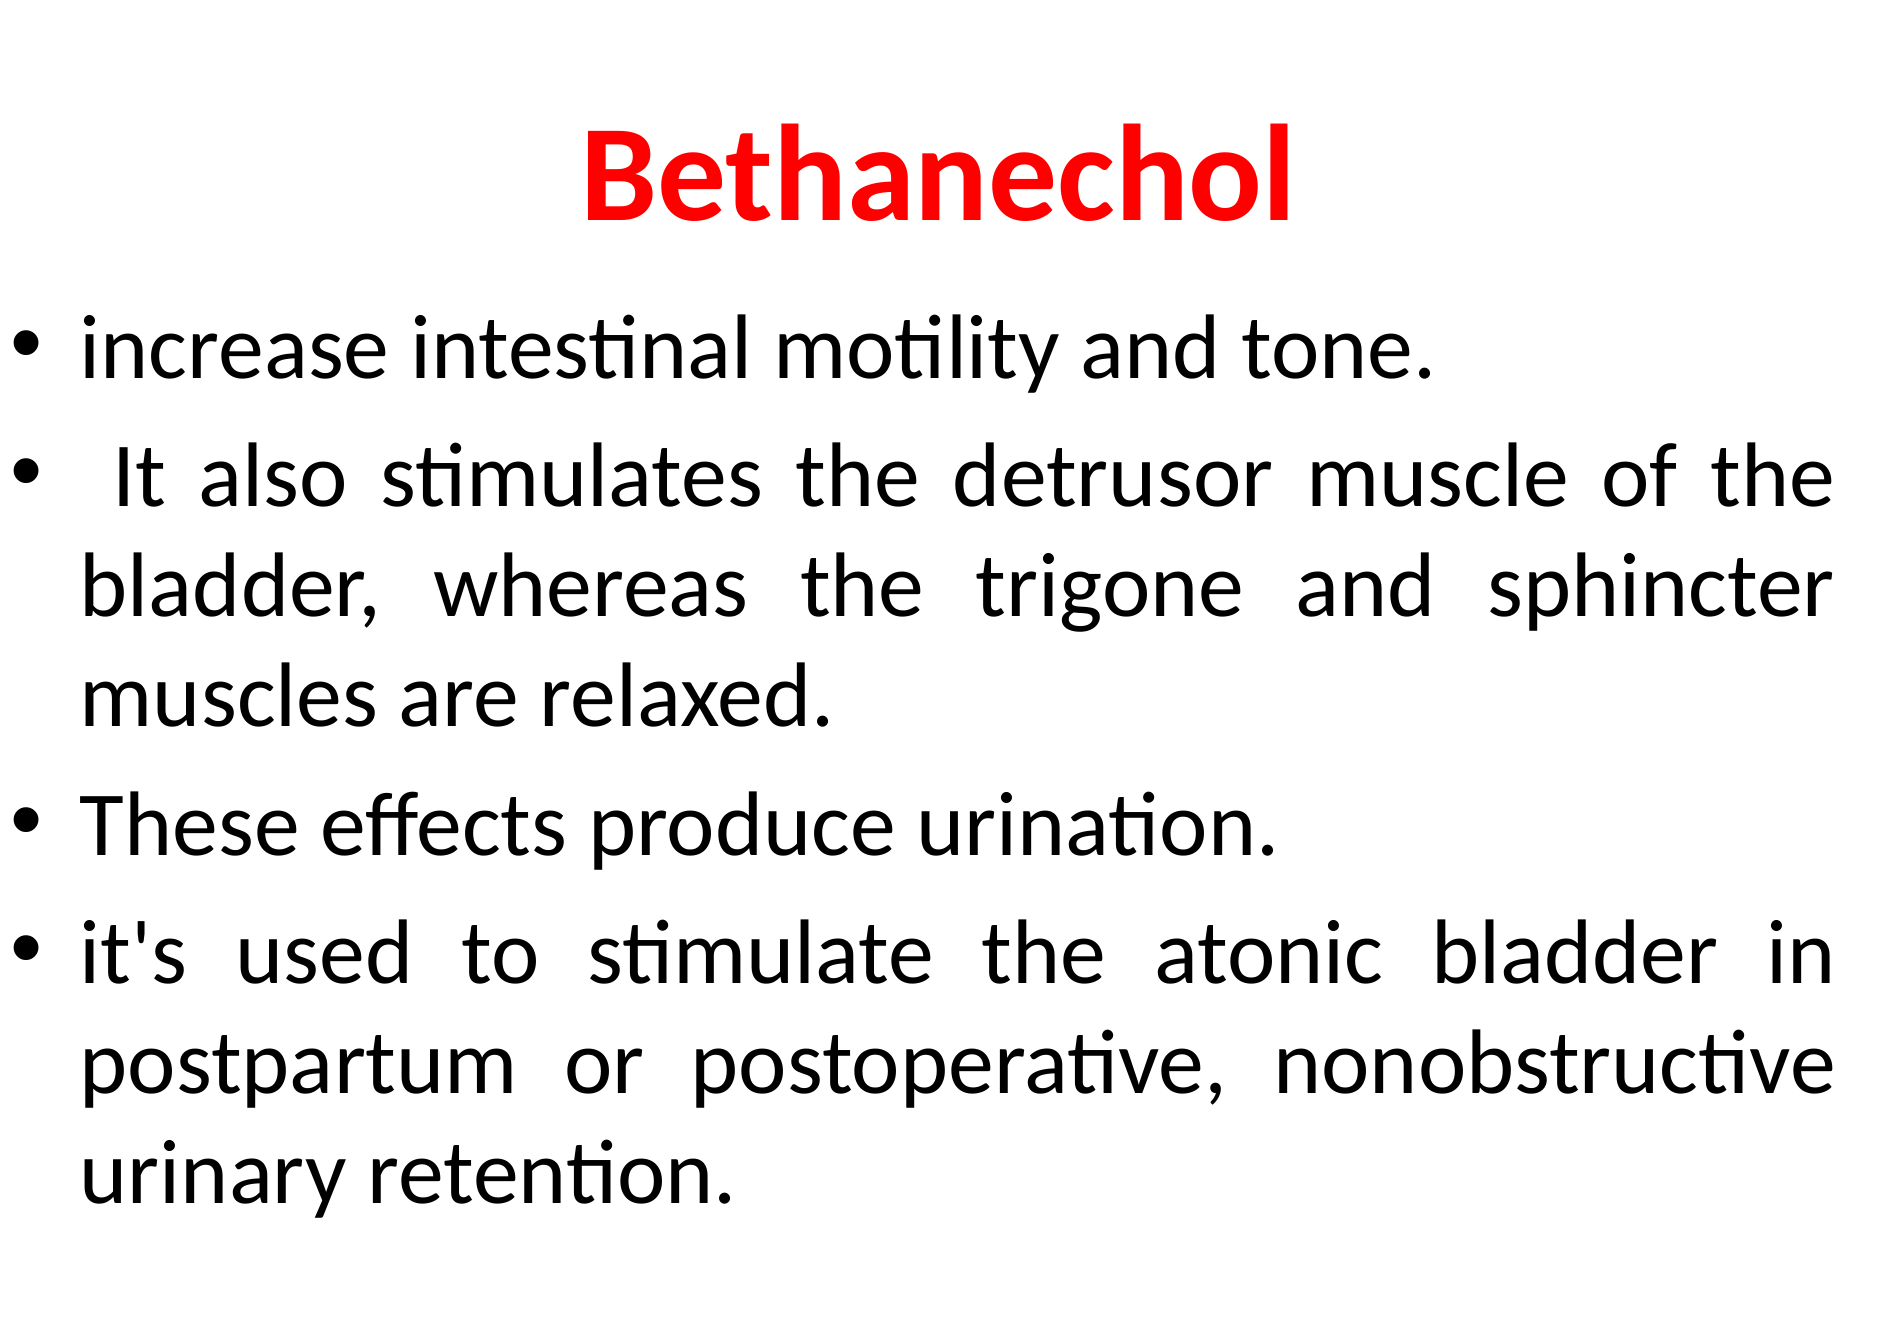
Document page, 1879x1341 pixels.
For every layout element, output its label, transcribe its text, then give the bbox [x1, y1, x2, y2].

list increase intestinal motility and tone. It also stimulates the detrusor muscle of the bladder, whereas the trigone and sphincter muscles are relaxed. These effects produce urination. it's used to stimulate the atonic bladder in postpartum or postoperative, nonobstructive urinary retention. [0, 149, 1856, 1035]
title Bethanechol [93, 53, 1785, 149]
